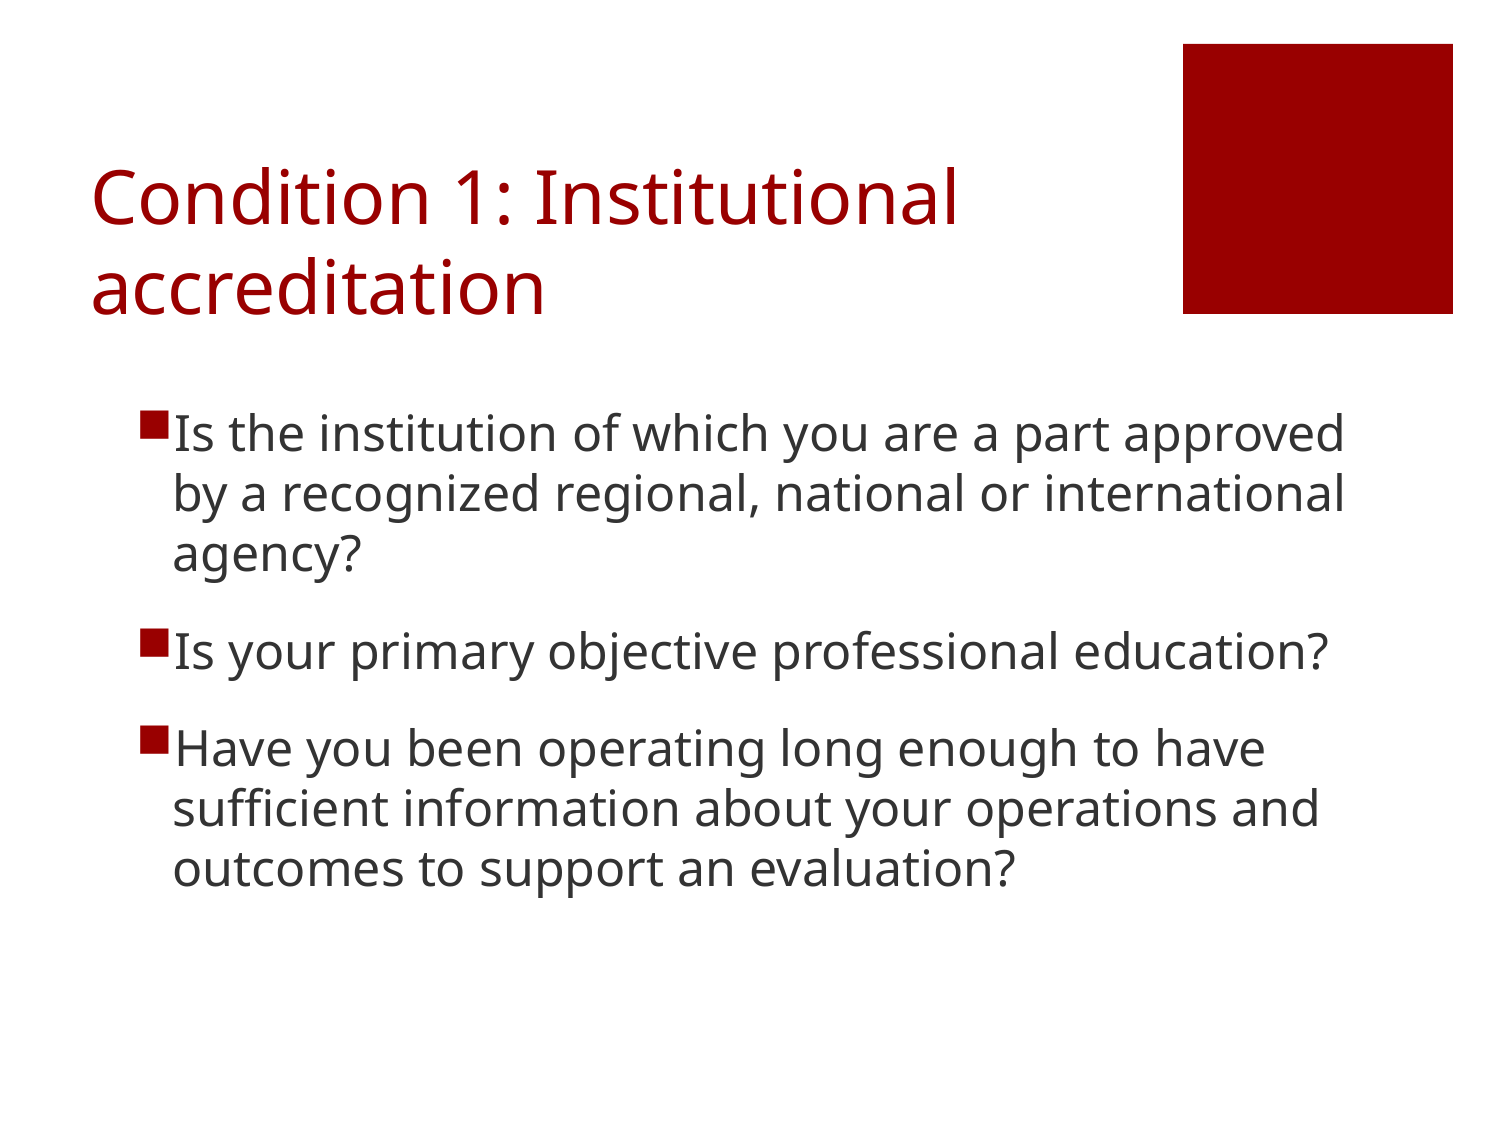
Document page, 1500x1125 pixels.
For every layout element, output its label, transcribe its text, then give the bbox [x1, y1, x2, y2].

list Is the institution of which you are a part approved by a recognized regional, national or international agency? Is your primary objective professional education? Have you been operating long enough to have sufficient information about your operations and outcomes to support an evaluation? [120, 394, 1415, 1005]
title Condition 1: Institutional accreditation [75, 149, 1143, 338]
